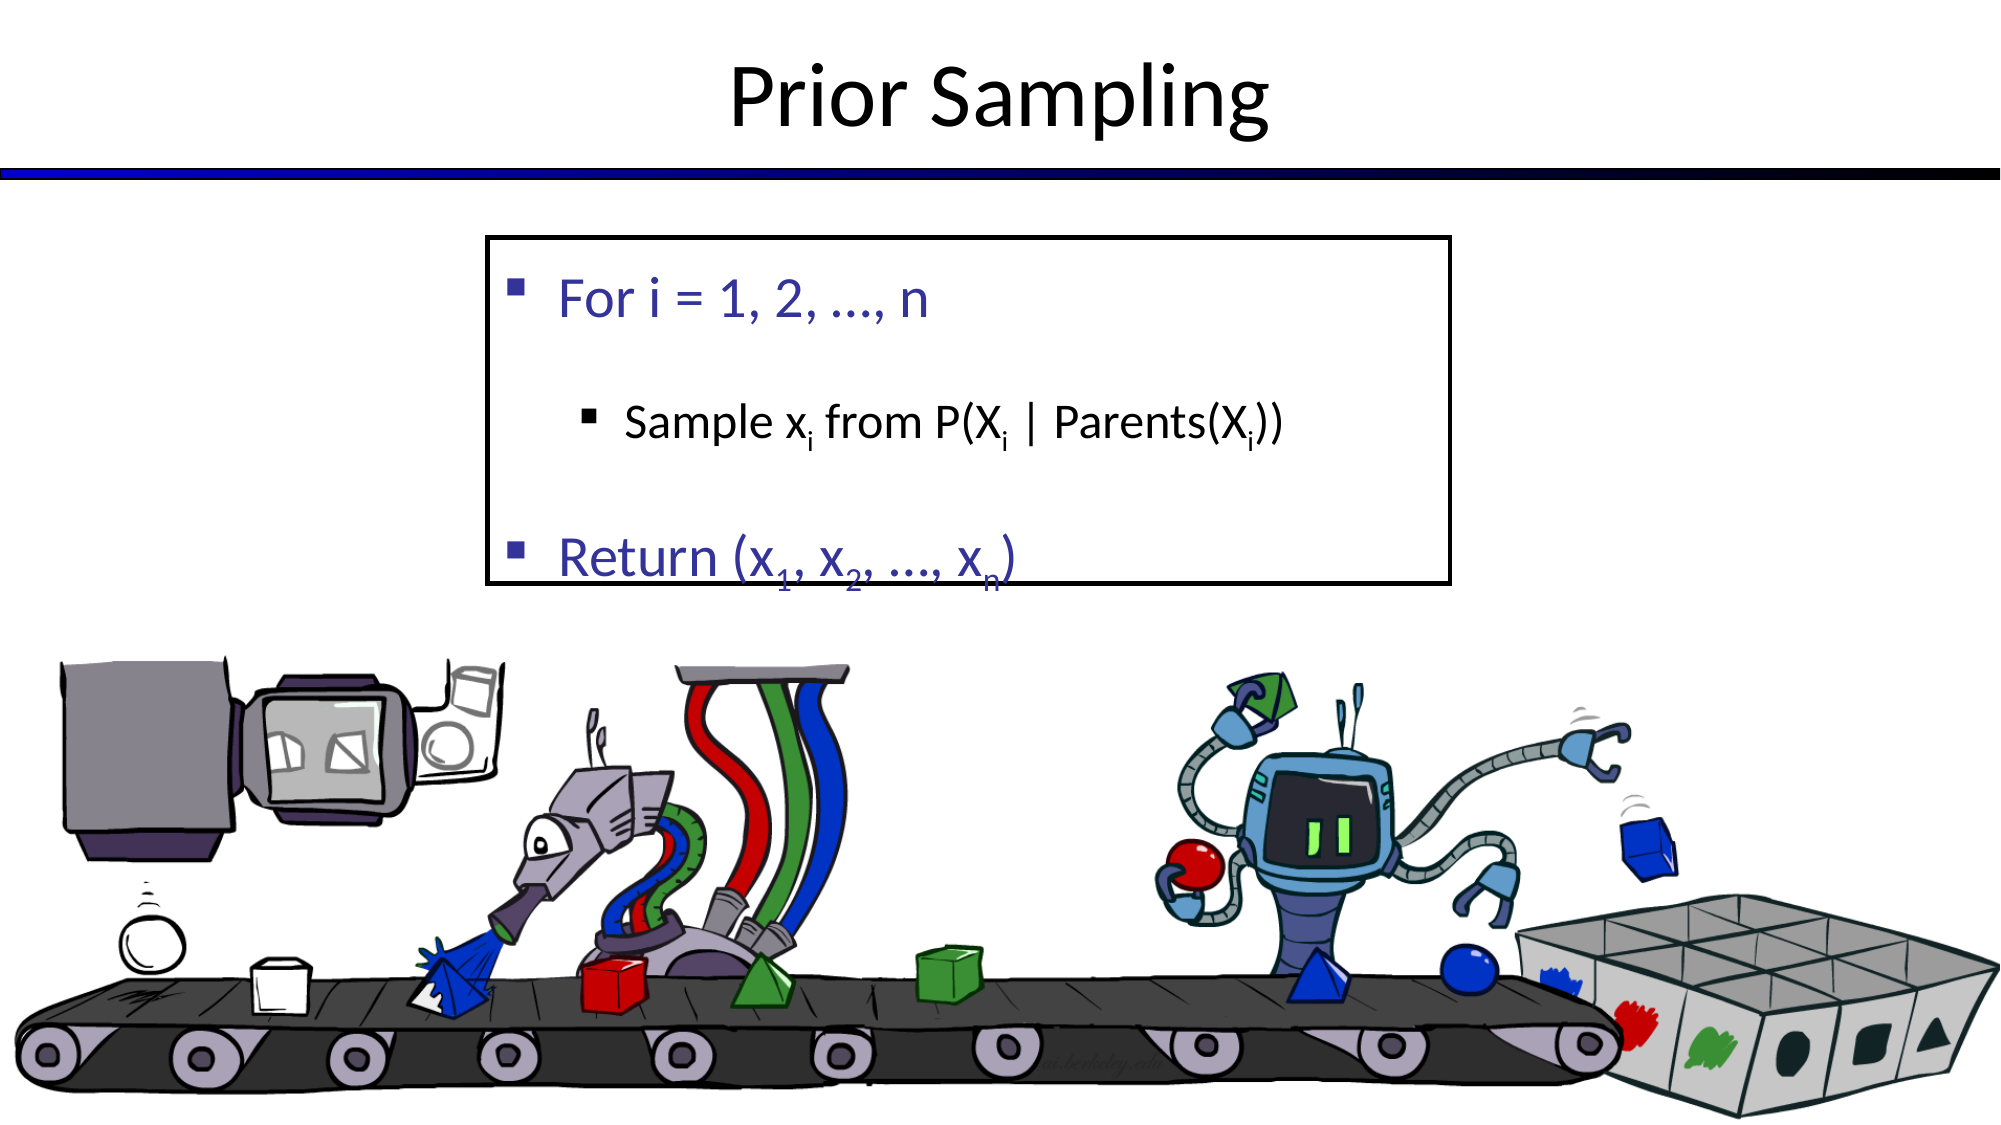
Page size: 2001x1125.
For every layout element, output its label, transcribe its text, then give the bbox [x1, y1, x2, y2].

title Prior Sampling [0, 0, 2000, 184]
list For i = 1, 2, …, n Sample xi from P(Xi | Parents(Xi)) Return (x1, x2, …, xn) [487, 237, 1451, 584]
picture [1, 615, 2000, 1125]
